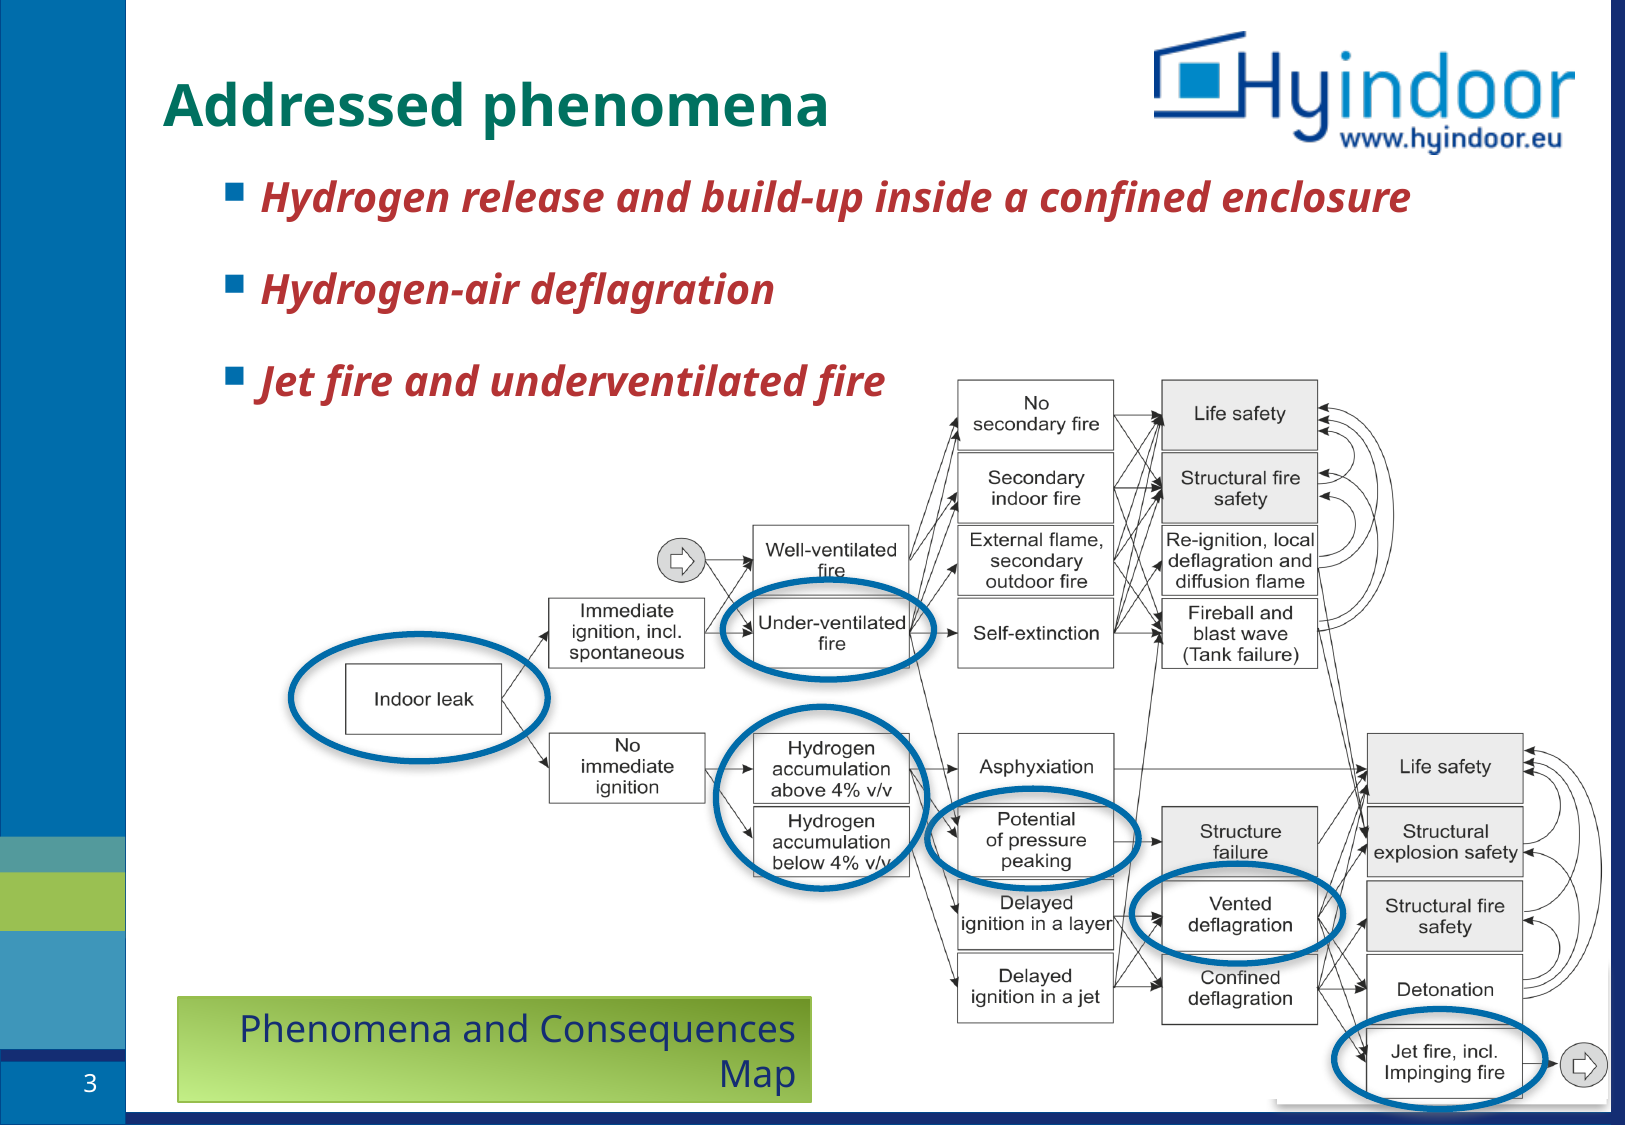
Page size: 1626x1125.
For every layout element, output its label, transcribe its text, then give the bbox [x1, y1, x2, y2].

text_box Phenomena and Consequences Map [177, 996, 338, 1103]
title Addressed phenomena [148, 60, 1575, 212]
text_box Hydrogen release and build-up inside a confined enclosure Hydrogen-air deflagration Jet fire and underventilated fire [207, 163, 1489, 471]
picture [344, 378, 1608, 1100]
text_box [289, 647, 337, 748]
picture [1154, 31, 1575, 60]
